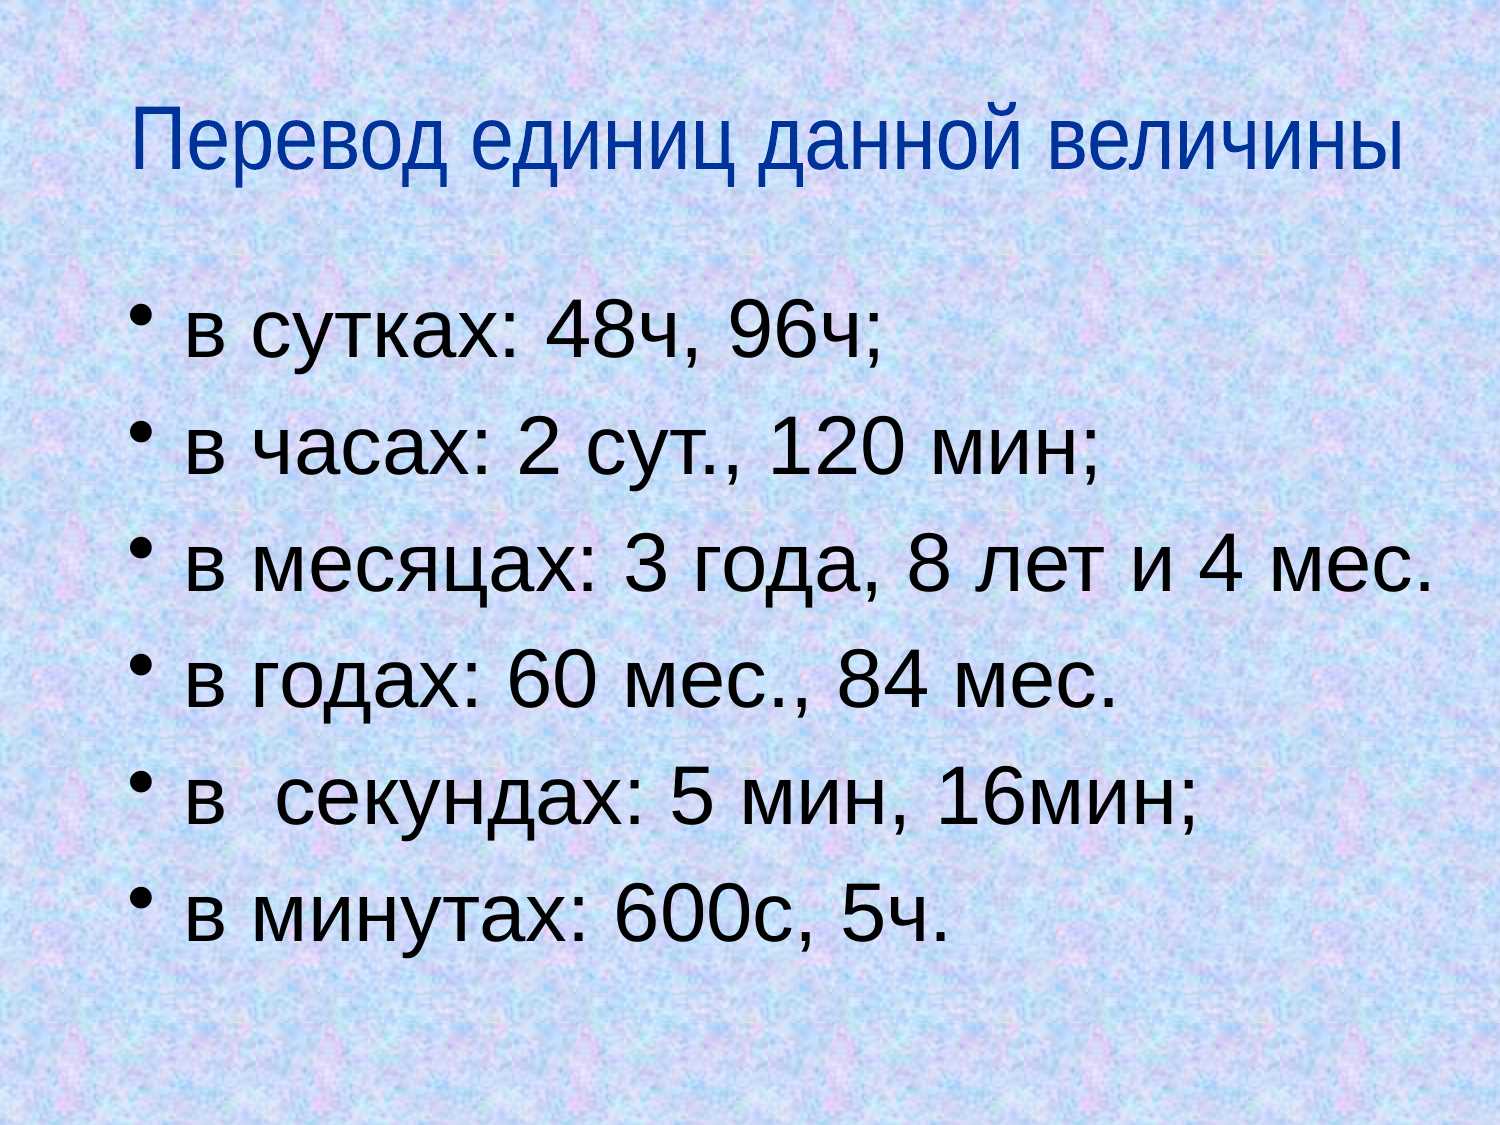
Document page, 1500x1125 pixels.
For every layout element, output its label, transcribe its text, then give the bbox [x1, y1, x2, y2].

picture [0, 0, 1500, 1125]
list в сутках: 48ч, 96ч; в часах: 2 сут., 120 мин; в месяцах: 3 года, 8 лет и 4 мес. в годах: 60 мес., 84 мес. в секундах: 5 мин, 16мин; в минутах: 600с, 5ч. [111, 266, 1463, 1010]
